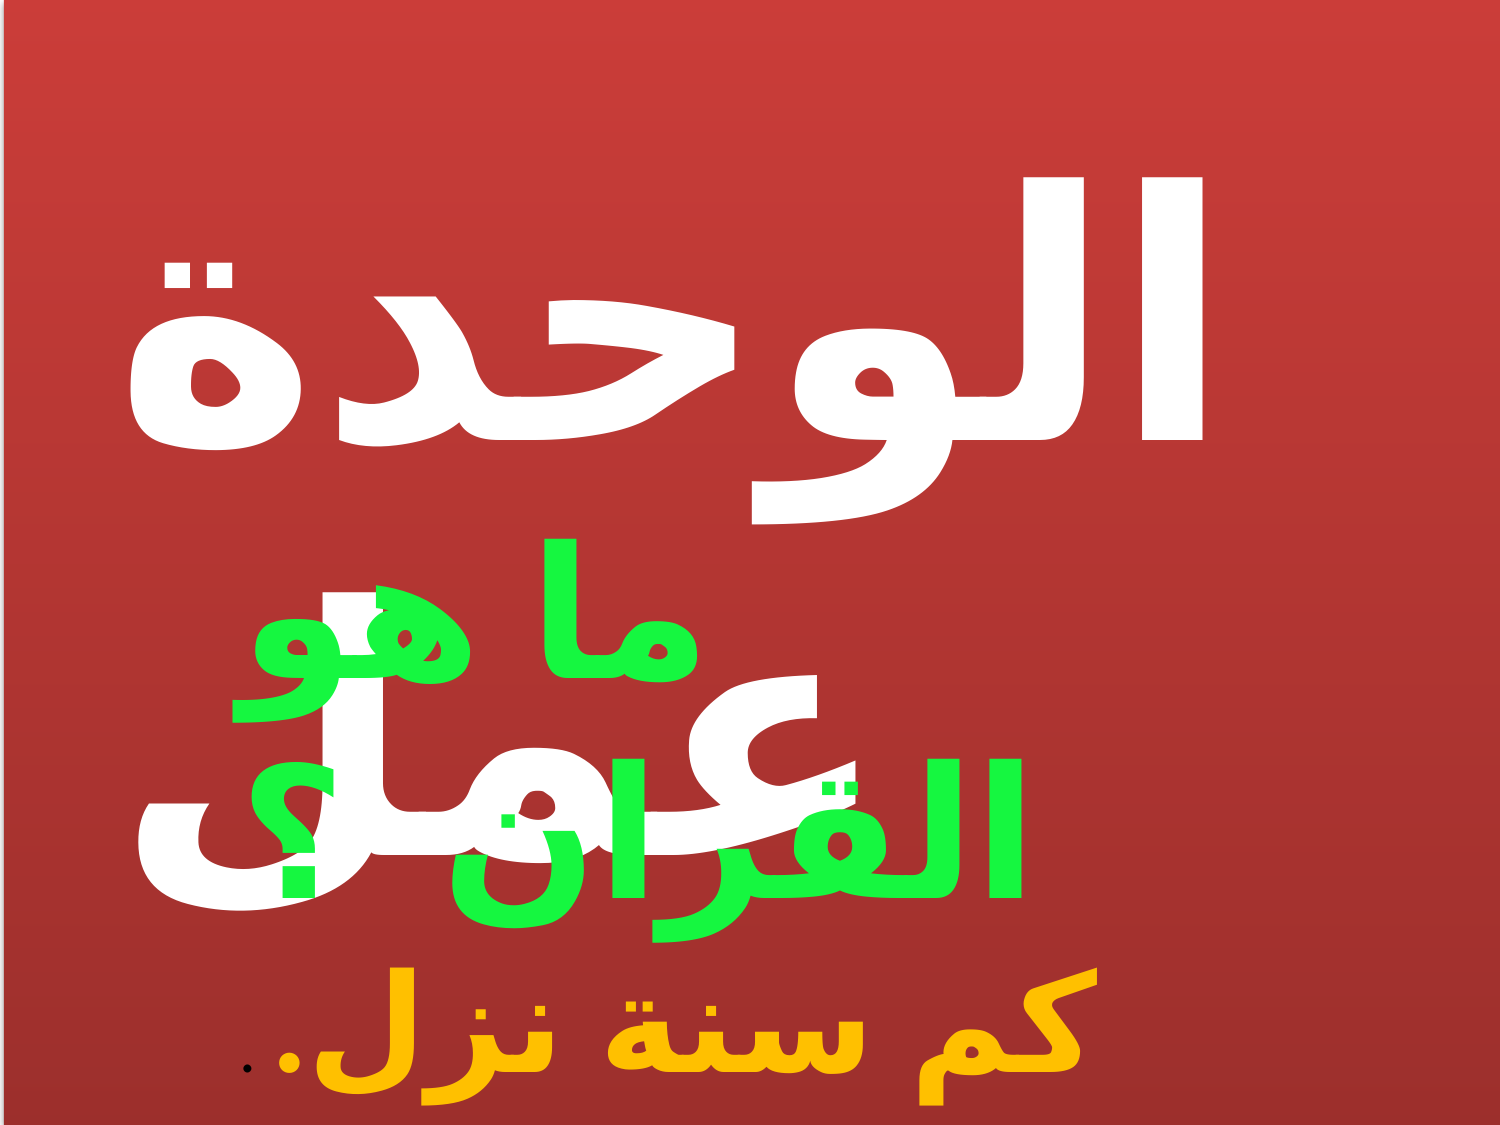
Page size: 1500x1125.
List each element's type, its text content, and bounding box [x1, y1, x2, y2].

text_box ما هو القران ؟ . .كم سنة نزل القران ؟ [224, 487, 1263, 1125]
text_box [3, 0, 1500, 1125]
text_box الوحدة عمل [99, 87, 1463, 933]
